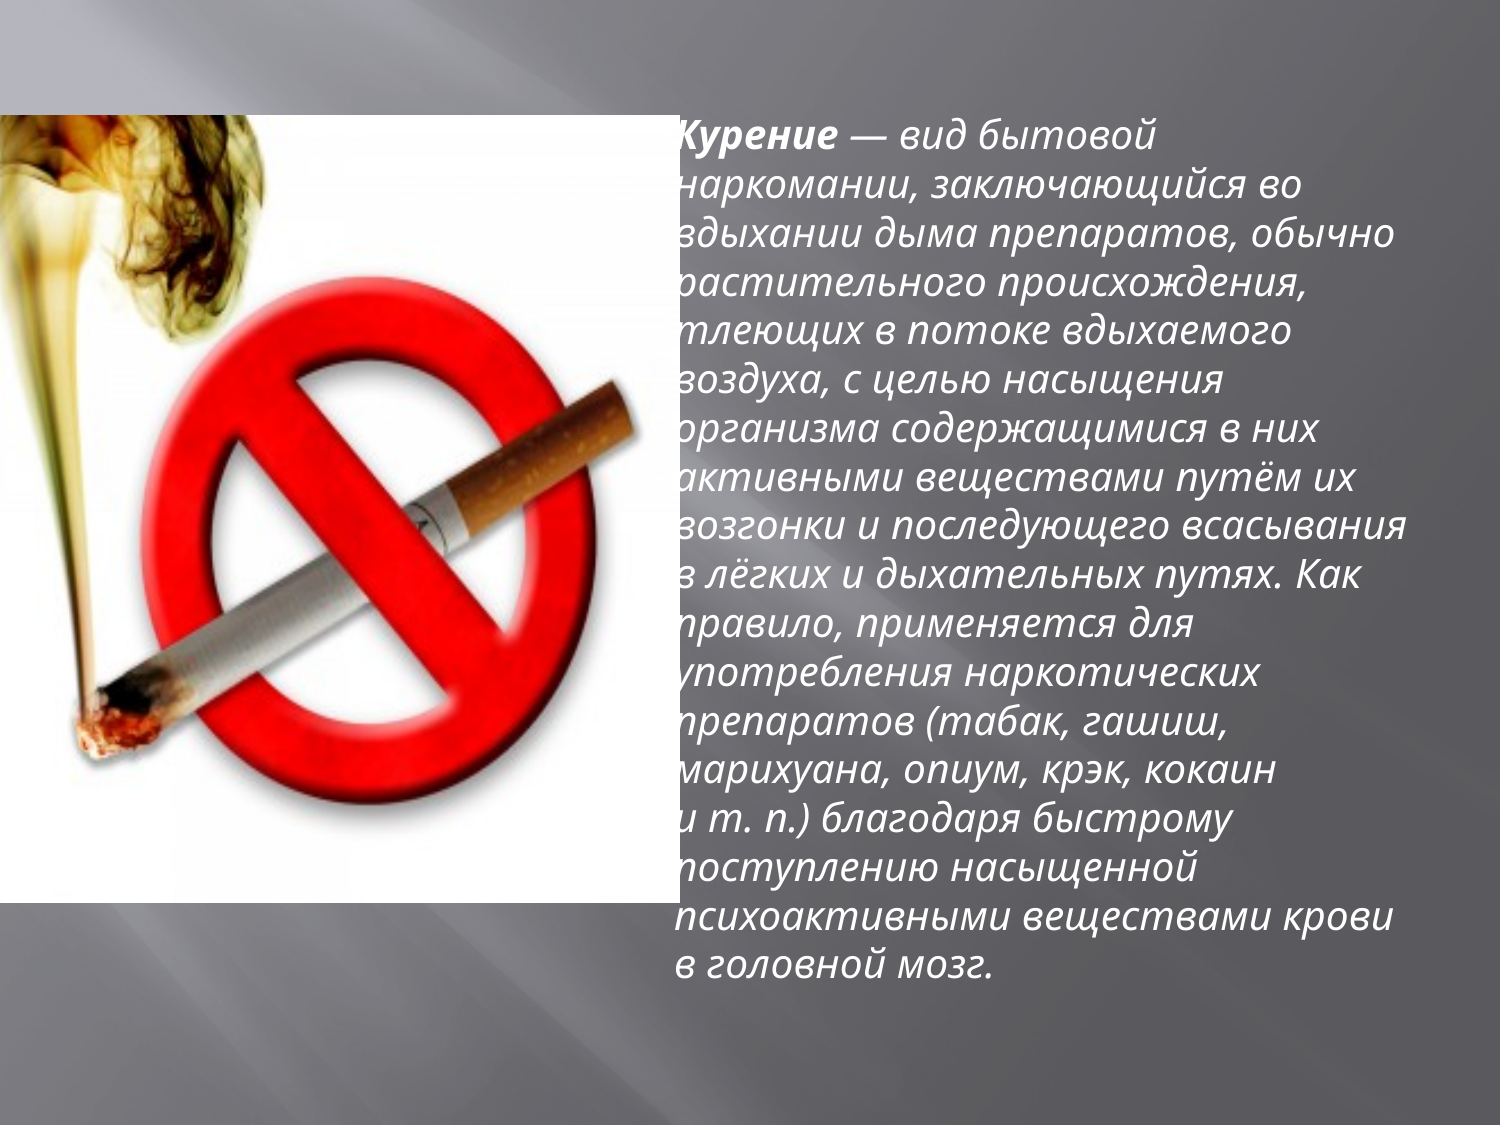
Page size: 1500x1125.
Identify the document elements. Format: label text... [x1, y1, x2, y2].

list Курение — вид бытовой наркомании, заключающийся во вдыхании дыма препаратов, обычно растительного происхождения, тлеющих в потоке вдыхаемого воздуха, с целью насыщения организма содержащимися в них активными веществами путём их возгонки и последующего всасывания в лёгких и дыхательных путях. Как правило, применяется для употребления наркотических препаратов (табак, гашиш, марихуана, опиум, крэк, кокаин и т. п.) благодаря быстрому поступлению насыщенной психоактивными веществами крови в головной мозг. [586, 44, 1425, 1005]
picture [0, 115, 680, 903]
